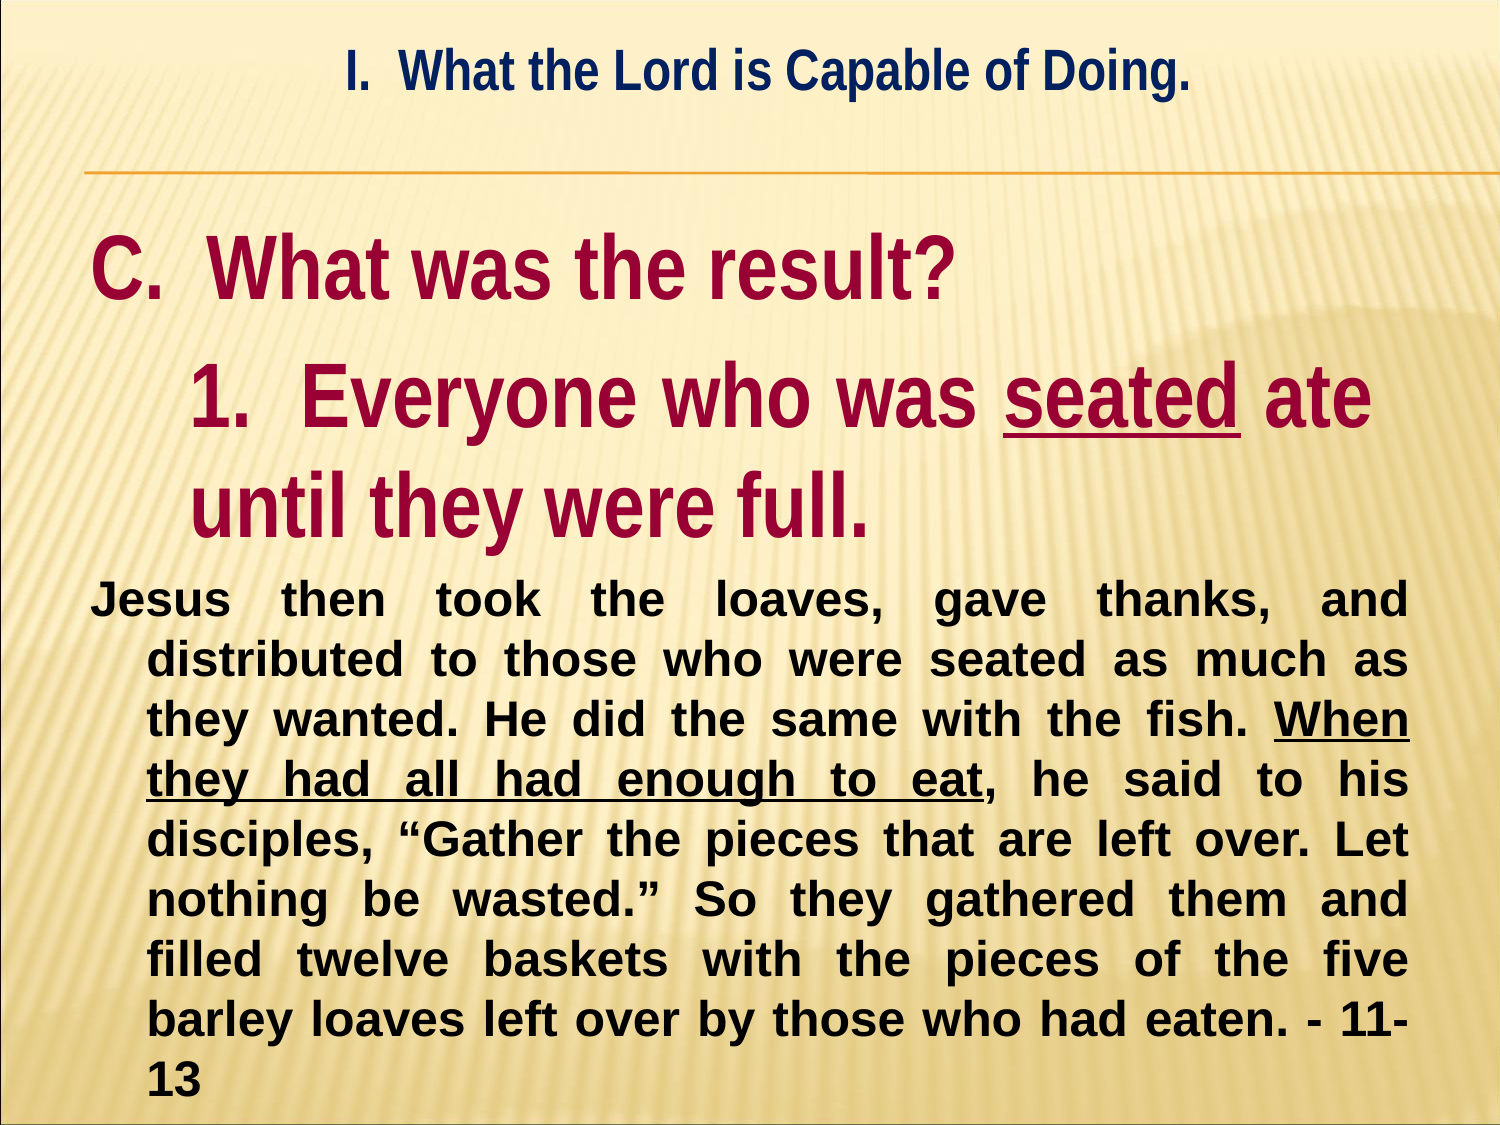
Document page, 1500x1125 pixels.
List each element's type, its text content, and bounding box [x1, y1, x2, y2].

text_box I. What the Lord is Capable of Doing. [124, 24, 1413, 110]
list C. What was the result? 1. Everyone who was seated ate until they were full. Jesus then took the loaves, gave thanks, and distributed to those who were seated as much as they wanted. He did the same with the fish. When they had all had enough to eat, he said to his disciples, “Gather the pieces that are left over. Let nothing be wasted.” So they gathered them and filled twelve baskets with the pieces of the five barley loaves left over by those who had eaten. - 11-13 [75, 200, 1425, 1125]
picture [0, 0, 1500, 1125]
